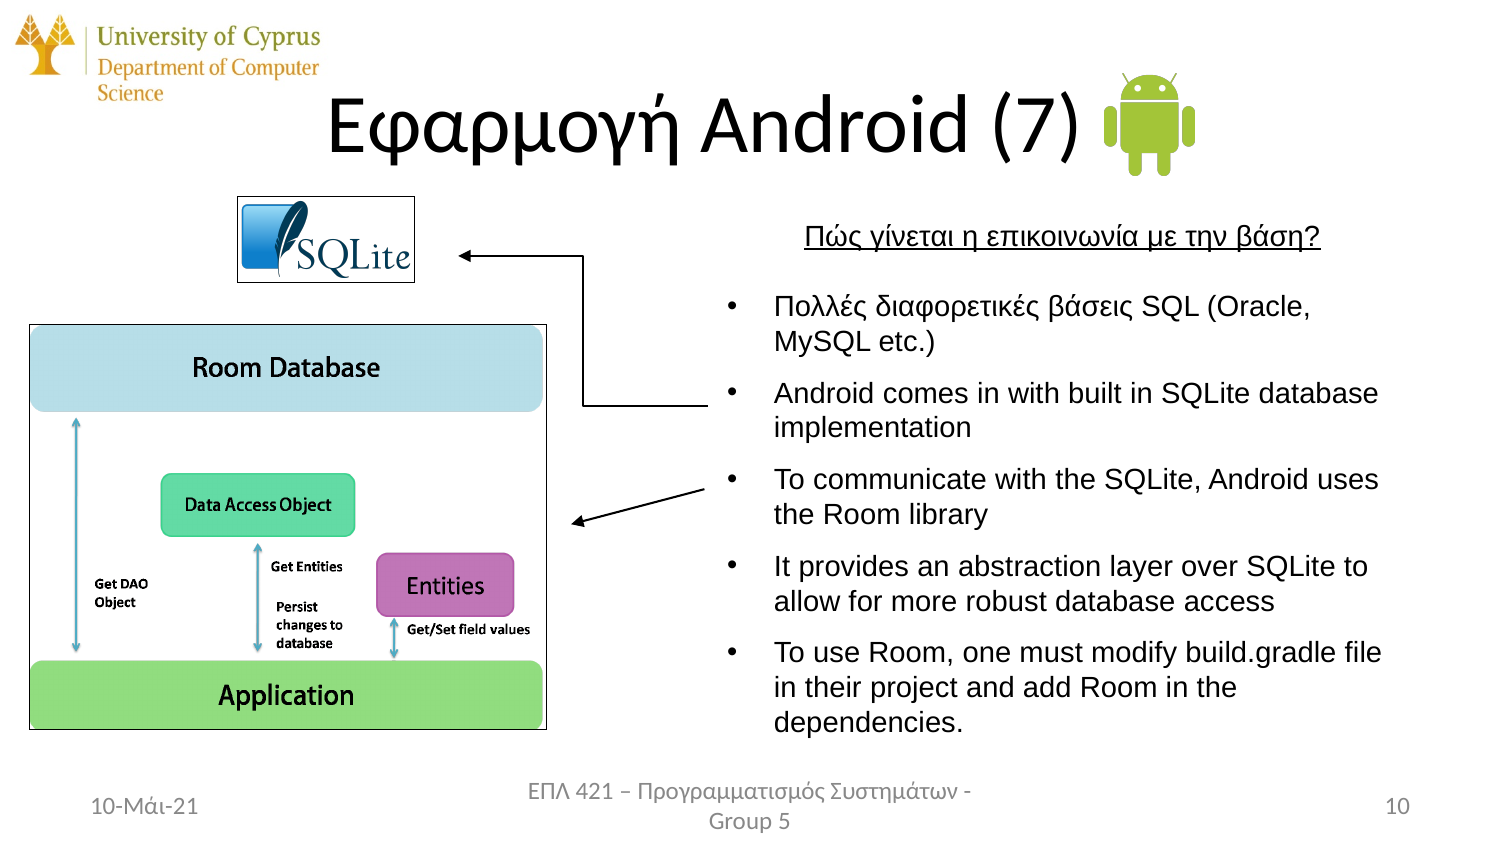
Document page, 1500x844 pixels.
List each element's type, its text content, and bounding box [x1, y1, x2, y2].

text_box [570, 488, 705, 525]
picture [29, 323, 547, 730]
slide_number 10 [1074, 782, 1425, 827]
picture [237, 196, 415, 283]
picture [0, 0, 340, 131]
text_box Πώς γίνεται η επικοινωνία με την βάση? Πολλές διαφορετικές βάσεις SQL (Oracle, MySQL etc.) Android comes in with built in SQLite database implementation To communicate with the SQLite, Android uses the Room library It provides an abstraction layer over SQLite to allow for more robust database access To use Room, one must modify build.gradle file in their project and add Room in the dependencies. [712, 209, 1413, 798]
picture [1103, 73, 1195, 176]
footer ΕΠΛ 421 – Προγραμματισμός Συστημάτων - Group 5 [512, 782, 988, 827]
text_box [457, 255, 709, 407]
slide_number 10-Μάι-21 [75, 782, 425, 827]
title Εφαρμογή Android (7) [29, 48, 1380, 190]
